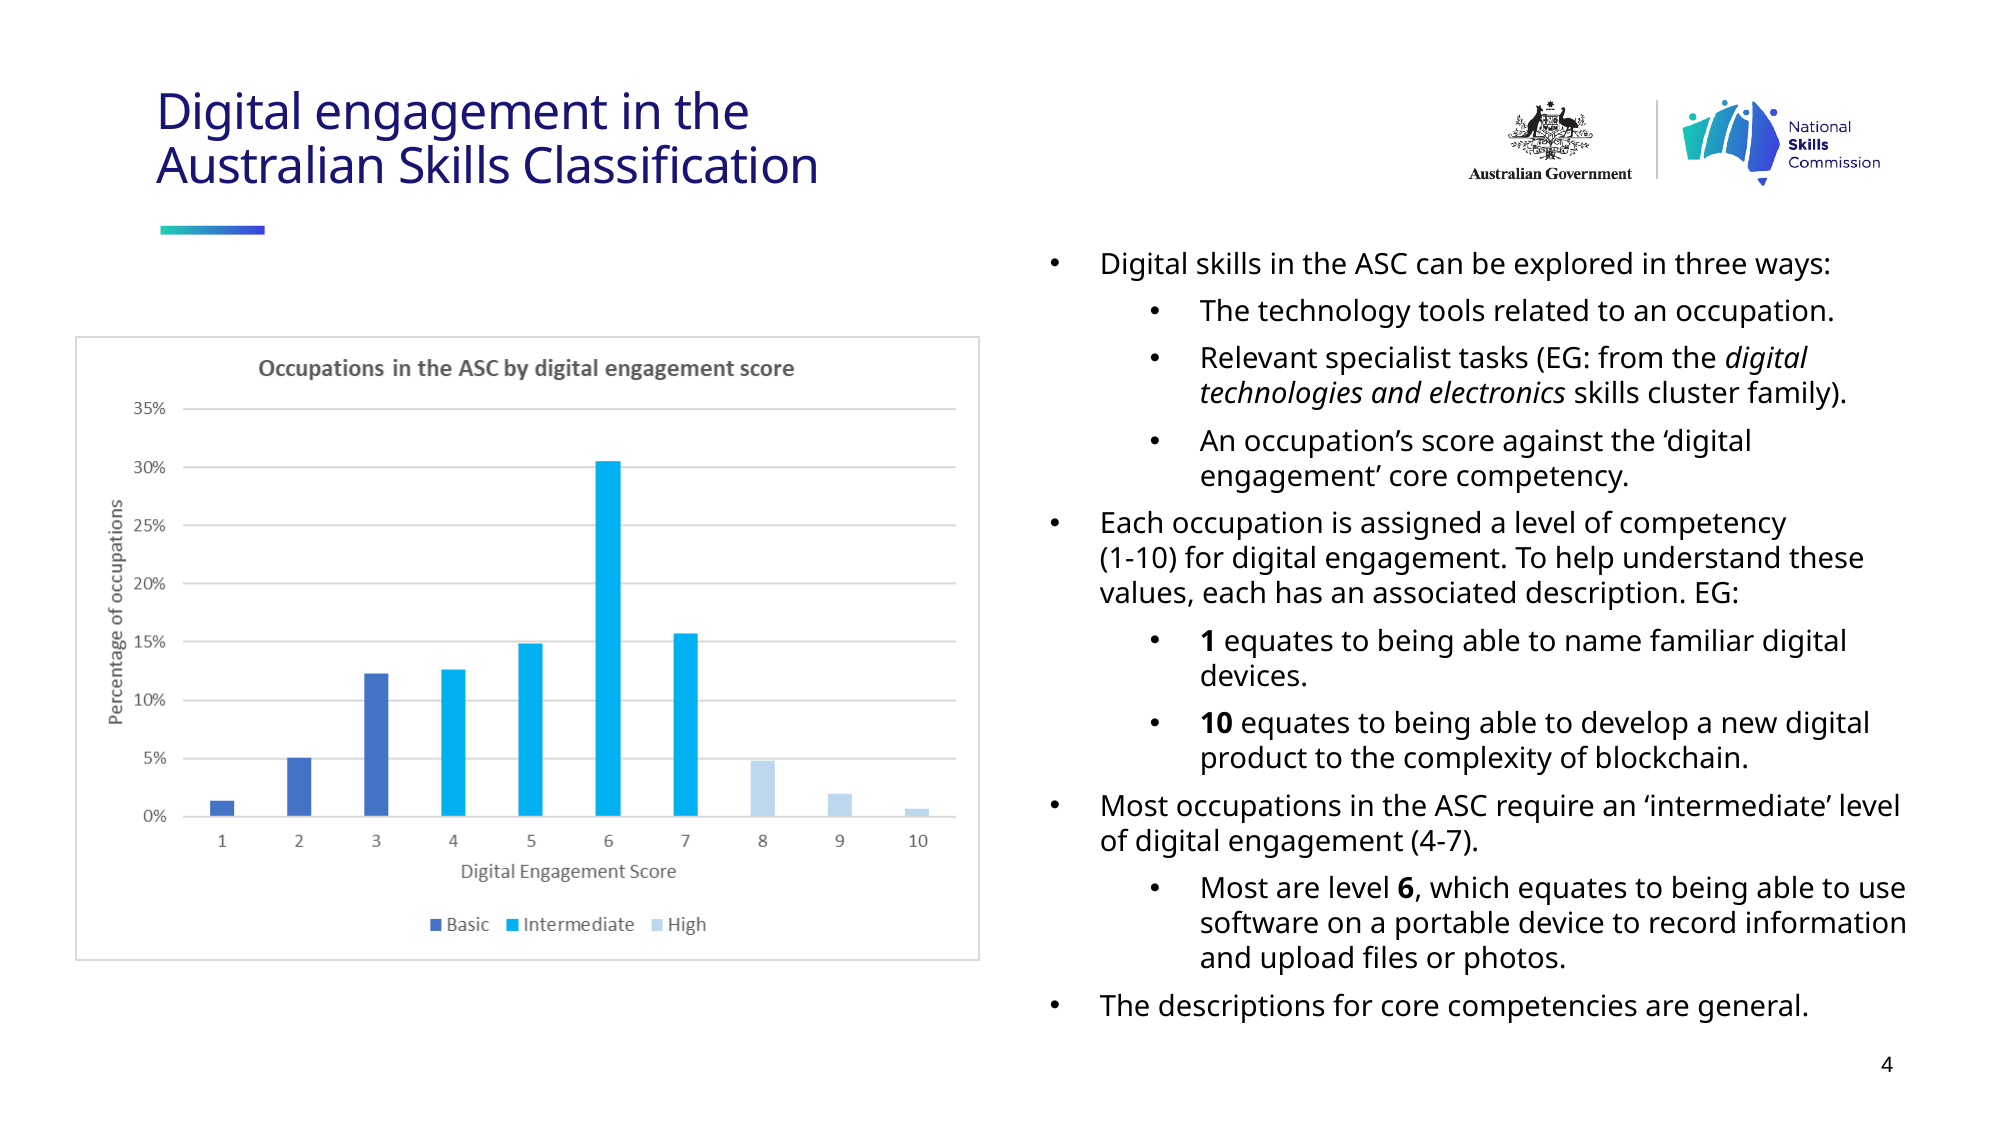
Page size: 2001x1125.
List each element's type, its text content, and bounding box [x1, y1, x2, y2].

title Digital engagement in the Australian Skills Classification [150, 43, 1322, 201]
text_box Digital skills in the ASC can be explored in three ways: The technology tools related to an occupation. Relevant specialist tasks (EG: from the digital technologies and electronics skills cluster family). An occupation’s score against the ‘digital engagement’ core competency. Each occupation is assigned a level of competency (1-10) for digital engagement. To help understand these values, each has an associated description. EG: 1 equates to being able to name familiar digital devices. 10 equates to being able to develop a new digital product to the complexity of blockchain. Most occupations in the ASC require an ‘intermediate’ level of digital engagement (4-7). Most are level 6, which equates to being able to use software on a portable device to record information and upload files or photos. The descriptions for core competencies are general. [1035, 237, 1925, 1059]
picture [160, 225, 265, 235]
picture [75, 336, 980, 961]
picture [1468, 99, 1880, 186]
text_box 4 [1881, 1059, 1909, 1103]
